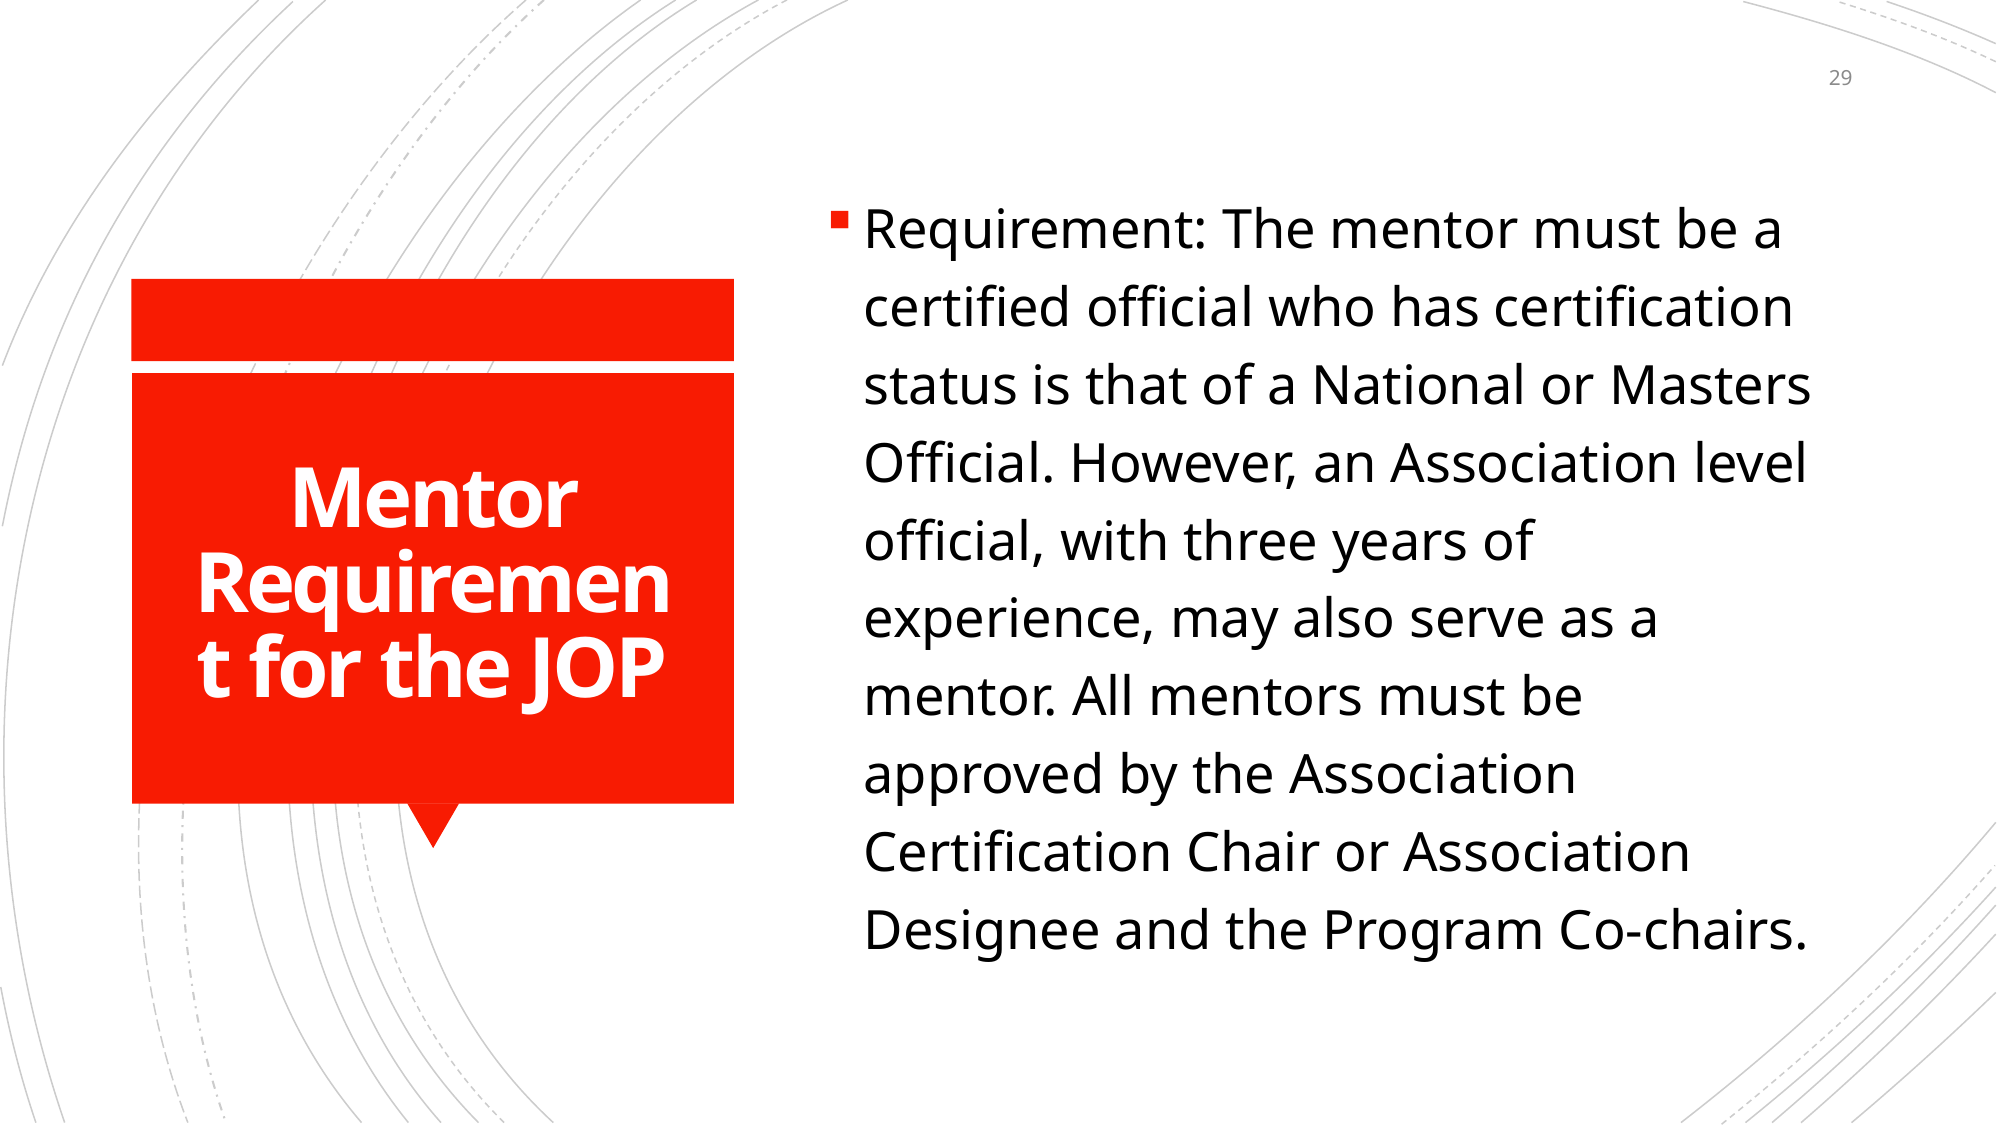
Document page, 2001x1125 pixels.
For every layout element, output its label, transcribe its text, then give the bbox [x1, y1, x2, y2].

title Mentor Requirement for the JOP [145, 385, 720, 789]
slide_number 29 [1717, 52, 1868, 105]
list Requirement: The mentor must be a certified official who has certification status is that of a National or Masters Official. However, an Association level official, with three years of experience, may also serve as a mentor. All mentors must be approved by the Association Certification Chair or Association Designee and the Program Co-chairs. [811, 174, 1842, 1036]
